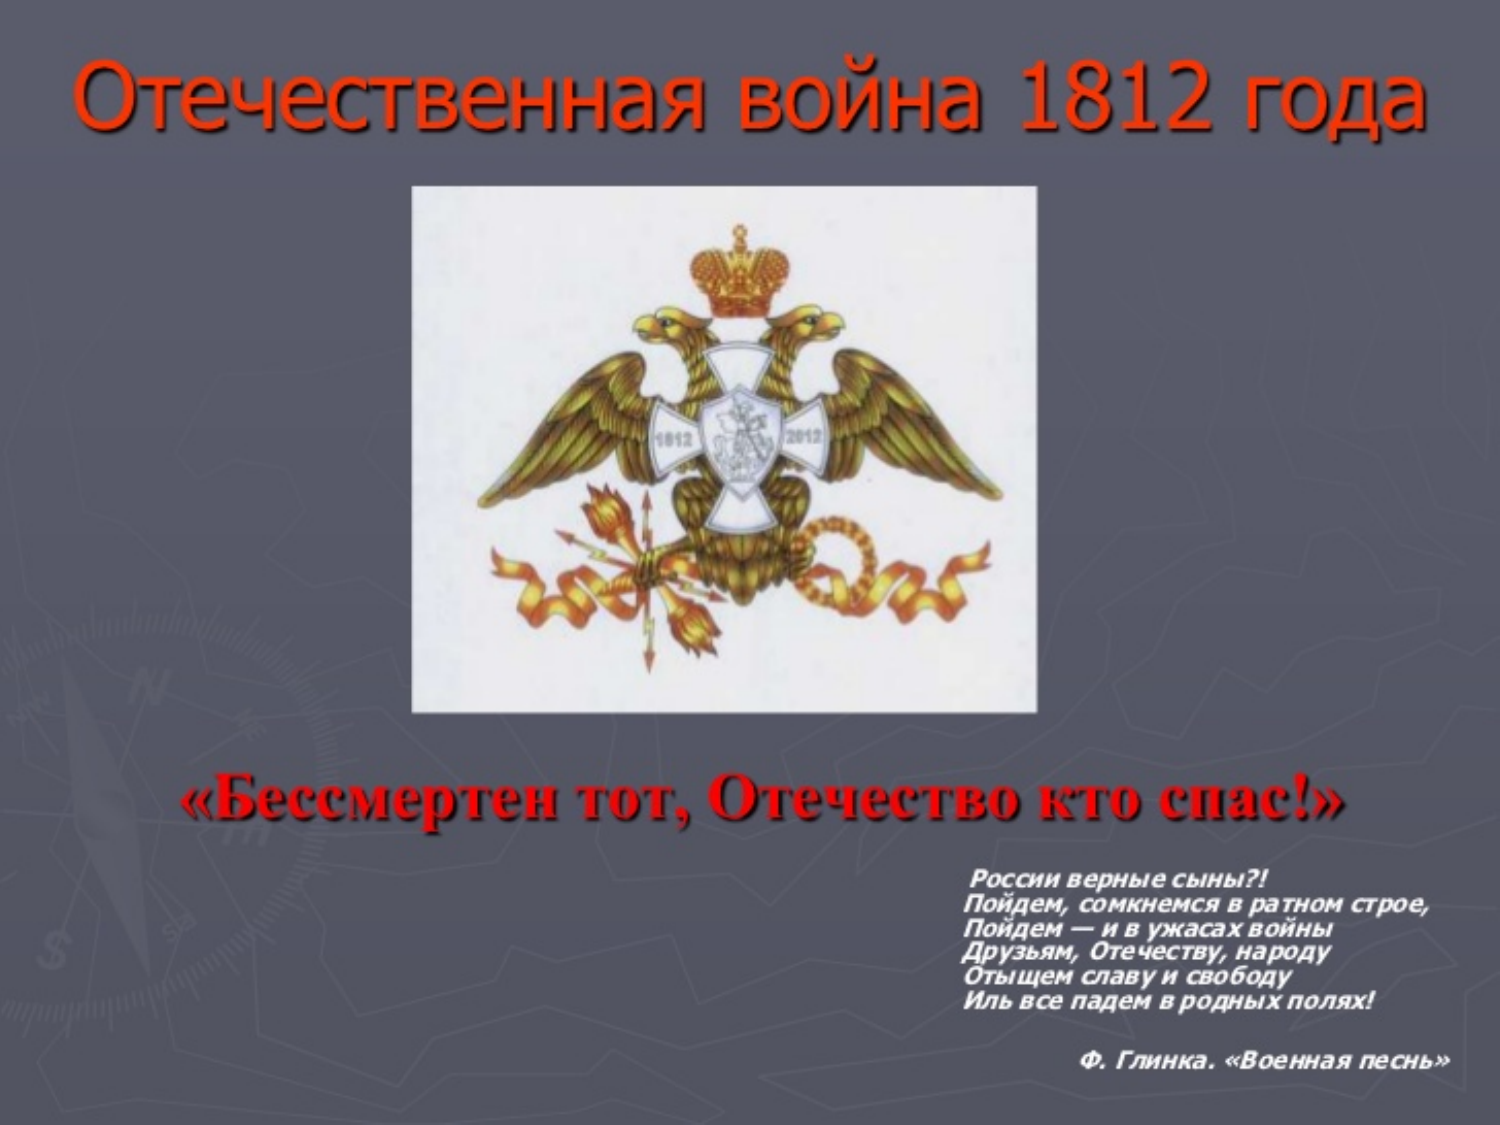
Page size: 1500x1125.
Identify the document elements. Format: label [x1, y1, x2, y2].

list [0, 0, 1500, 1125]
